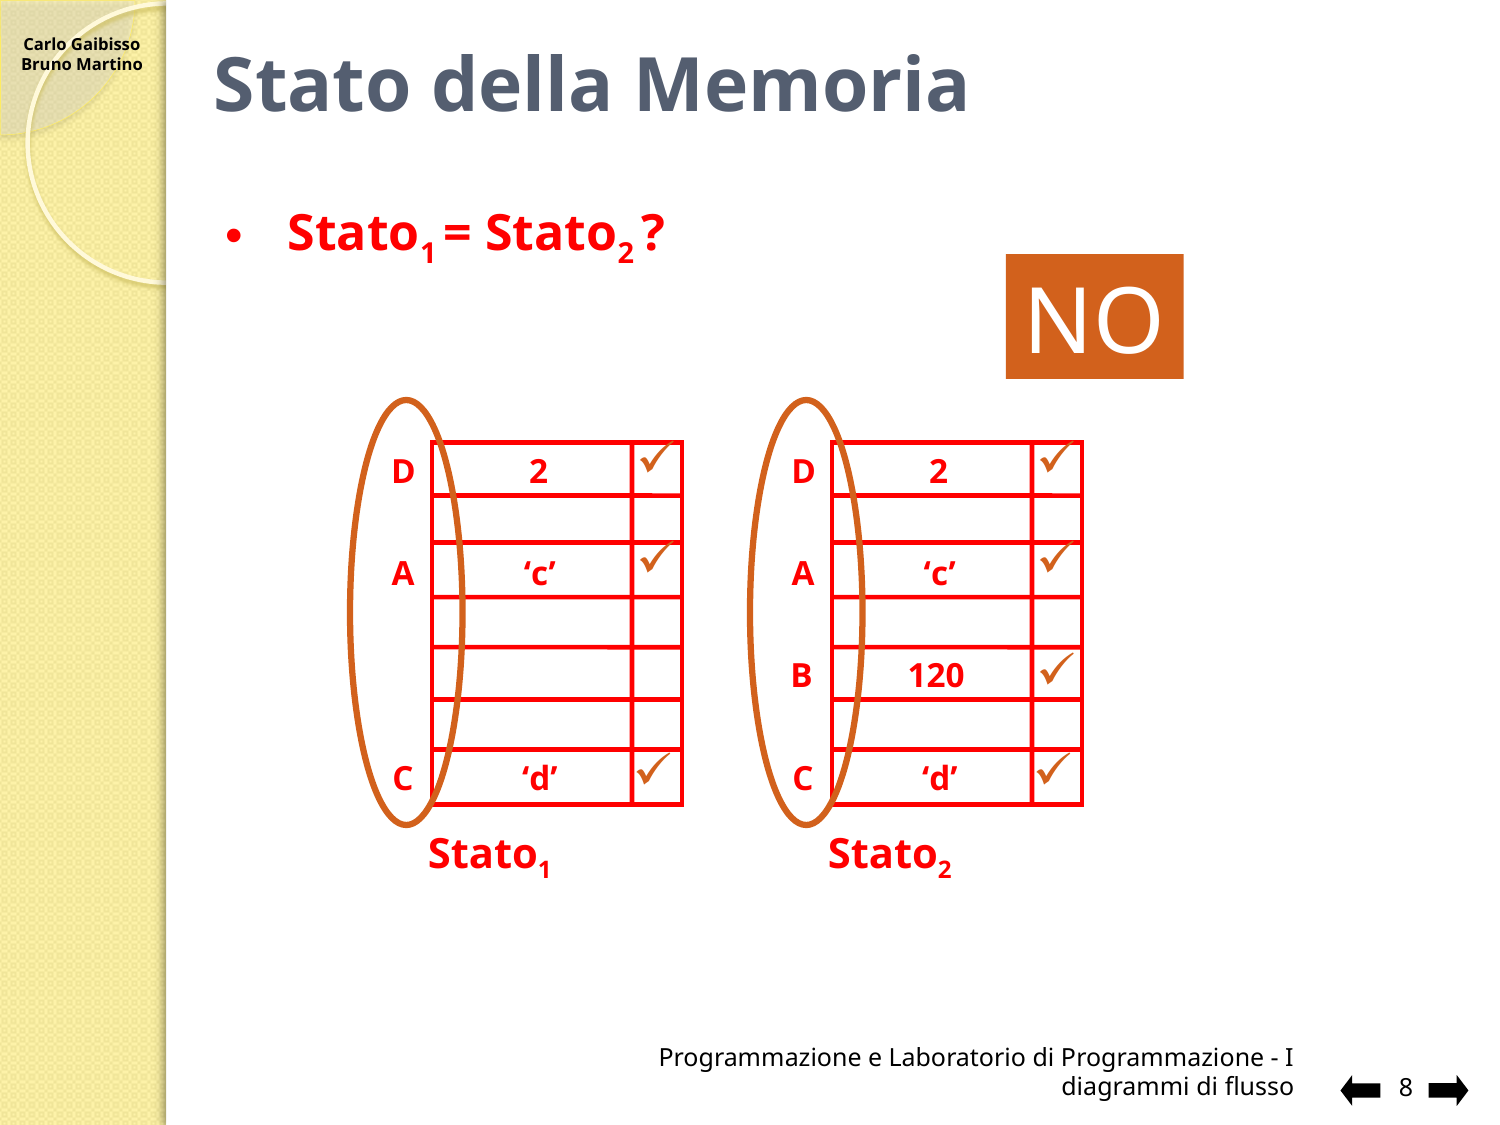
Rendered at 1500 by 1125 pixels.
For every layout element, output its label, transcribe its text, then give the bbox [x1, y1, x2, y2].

text_box NO [1005, 254, 1184, 379]
footer Programmazione e Laboratorio di Programmazione - I diagrammi di flusso [525, 1030, 1310, 1109]
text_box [349, 399, 863, 826]
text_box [374, 429, 1106, 888]
text_box Stato1 = Stato2 ? [210, 193, 681, 277]
slide_number 8 [1324, 1034, 1488, 1113]
title Stato della Memoria [199, 27, 1430, 134]
